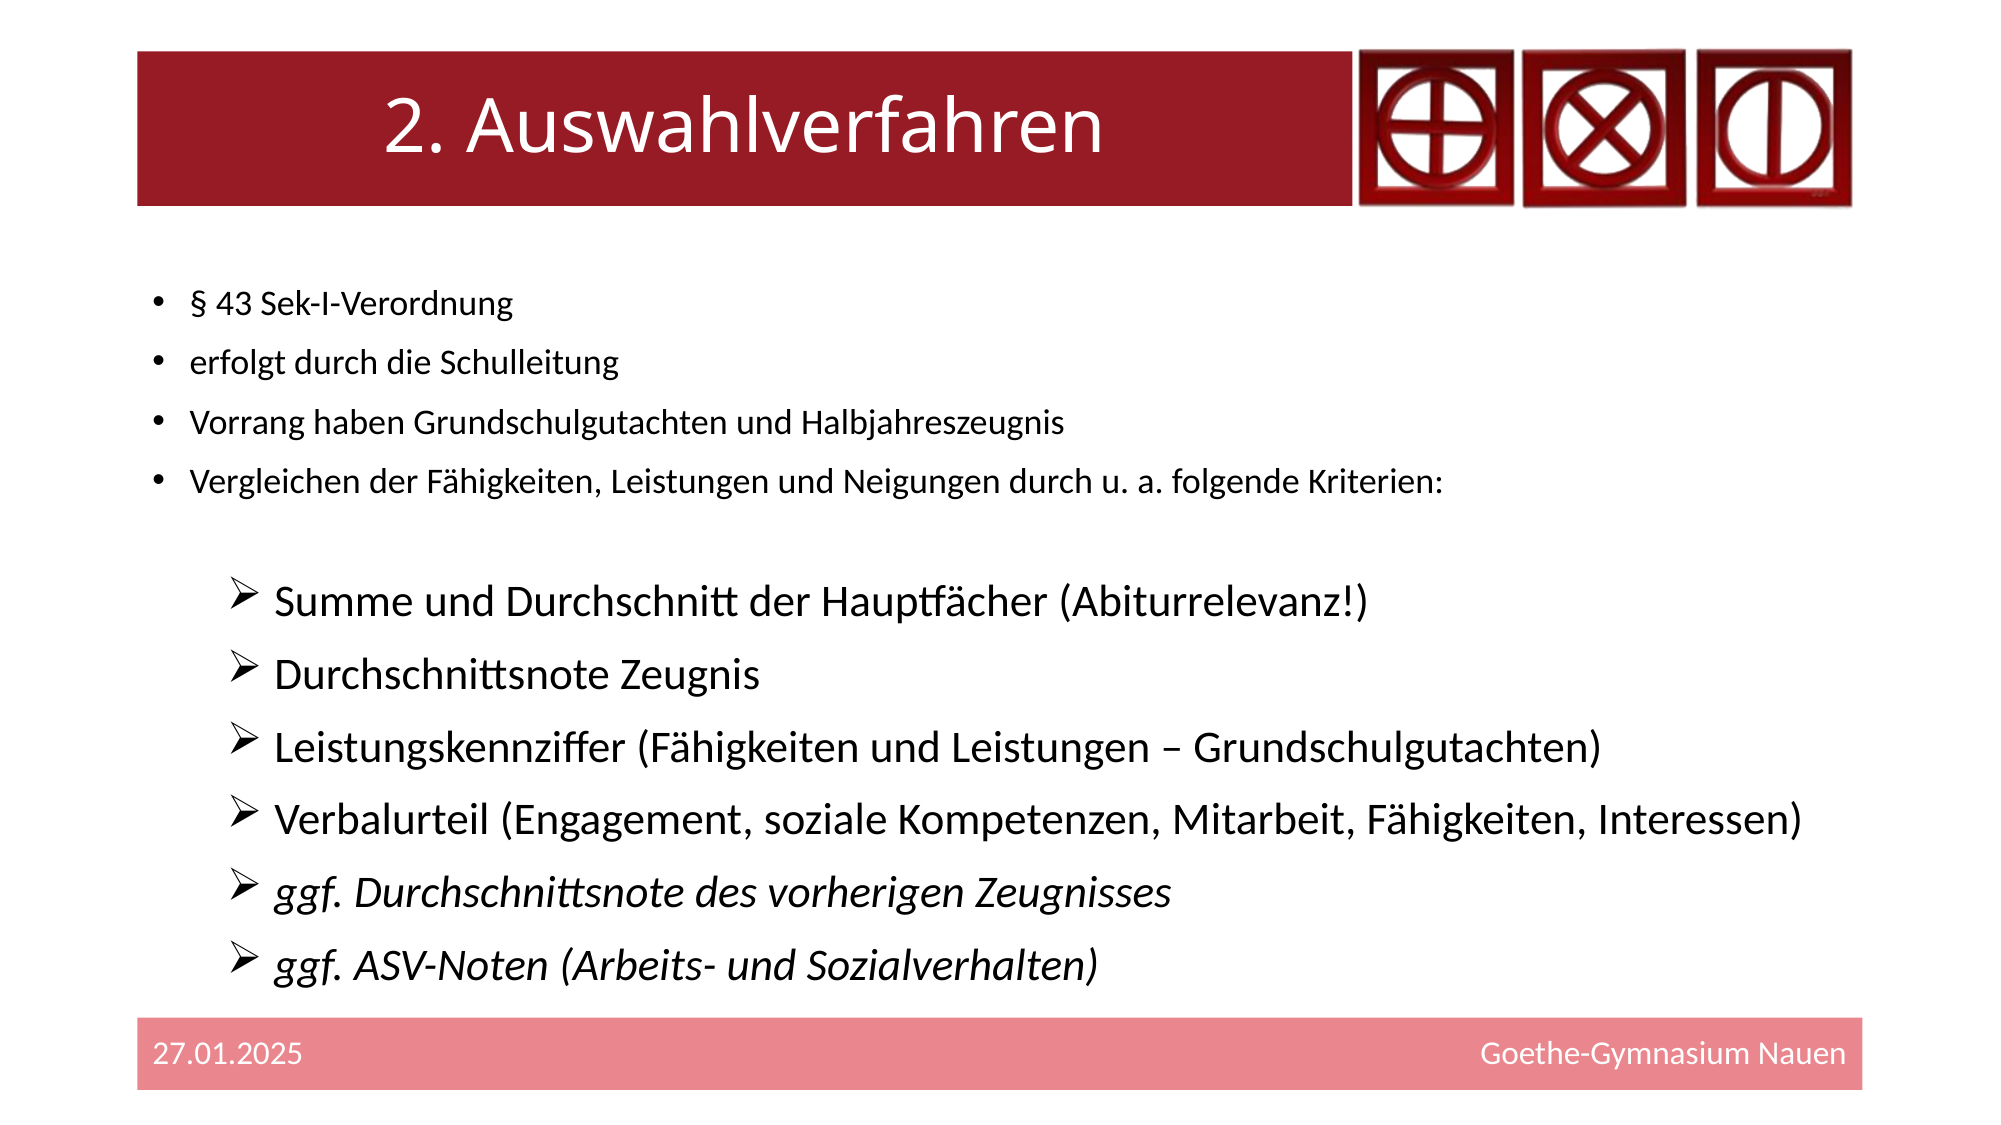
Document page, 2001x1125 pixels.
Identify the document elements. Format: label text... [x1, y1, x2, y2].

title 2. Auswahlverfahren [137, 51, 1353, 206]
picture [1352, 44, 1863, 215]
list § 43 Sek-I-Verordnung erfolgt durch die Schulleitung Vorrang haben Grundschulgutachten und Halbjahreszeugnis Vergleichen der Fähigkeiten, Leistungen und Neigungen durch u. a. folgende Kriterien: Summe und Durchschnitt der Hauptfächer (Abiturrelevanz!) Durchschnittsnote Zeugnis Leistungskennziffer (Fähigkeiten und Leistungen – Grundschulgutachten) Verbalurteil (Engagement, soziale Kompetenzen, Mitarbeit, Fähigkeiten, Interessen) ggf. Durchschnittsnote des vorherigen Zeugnisses ggf. ASV-Noten (Arbeits- und Sozialverhalten) [137, 262, 1863, 1014]
